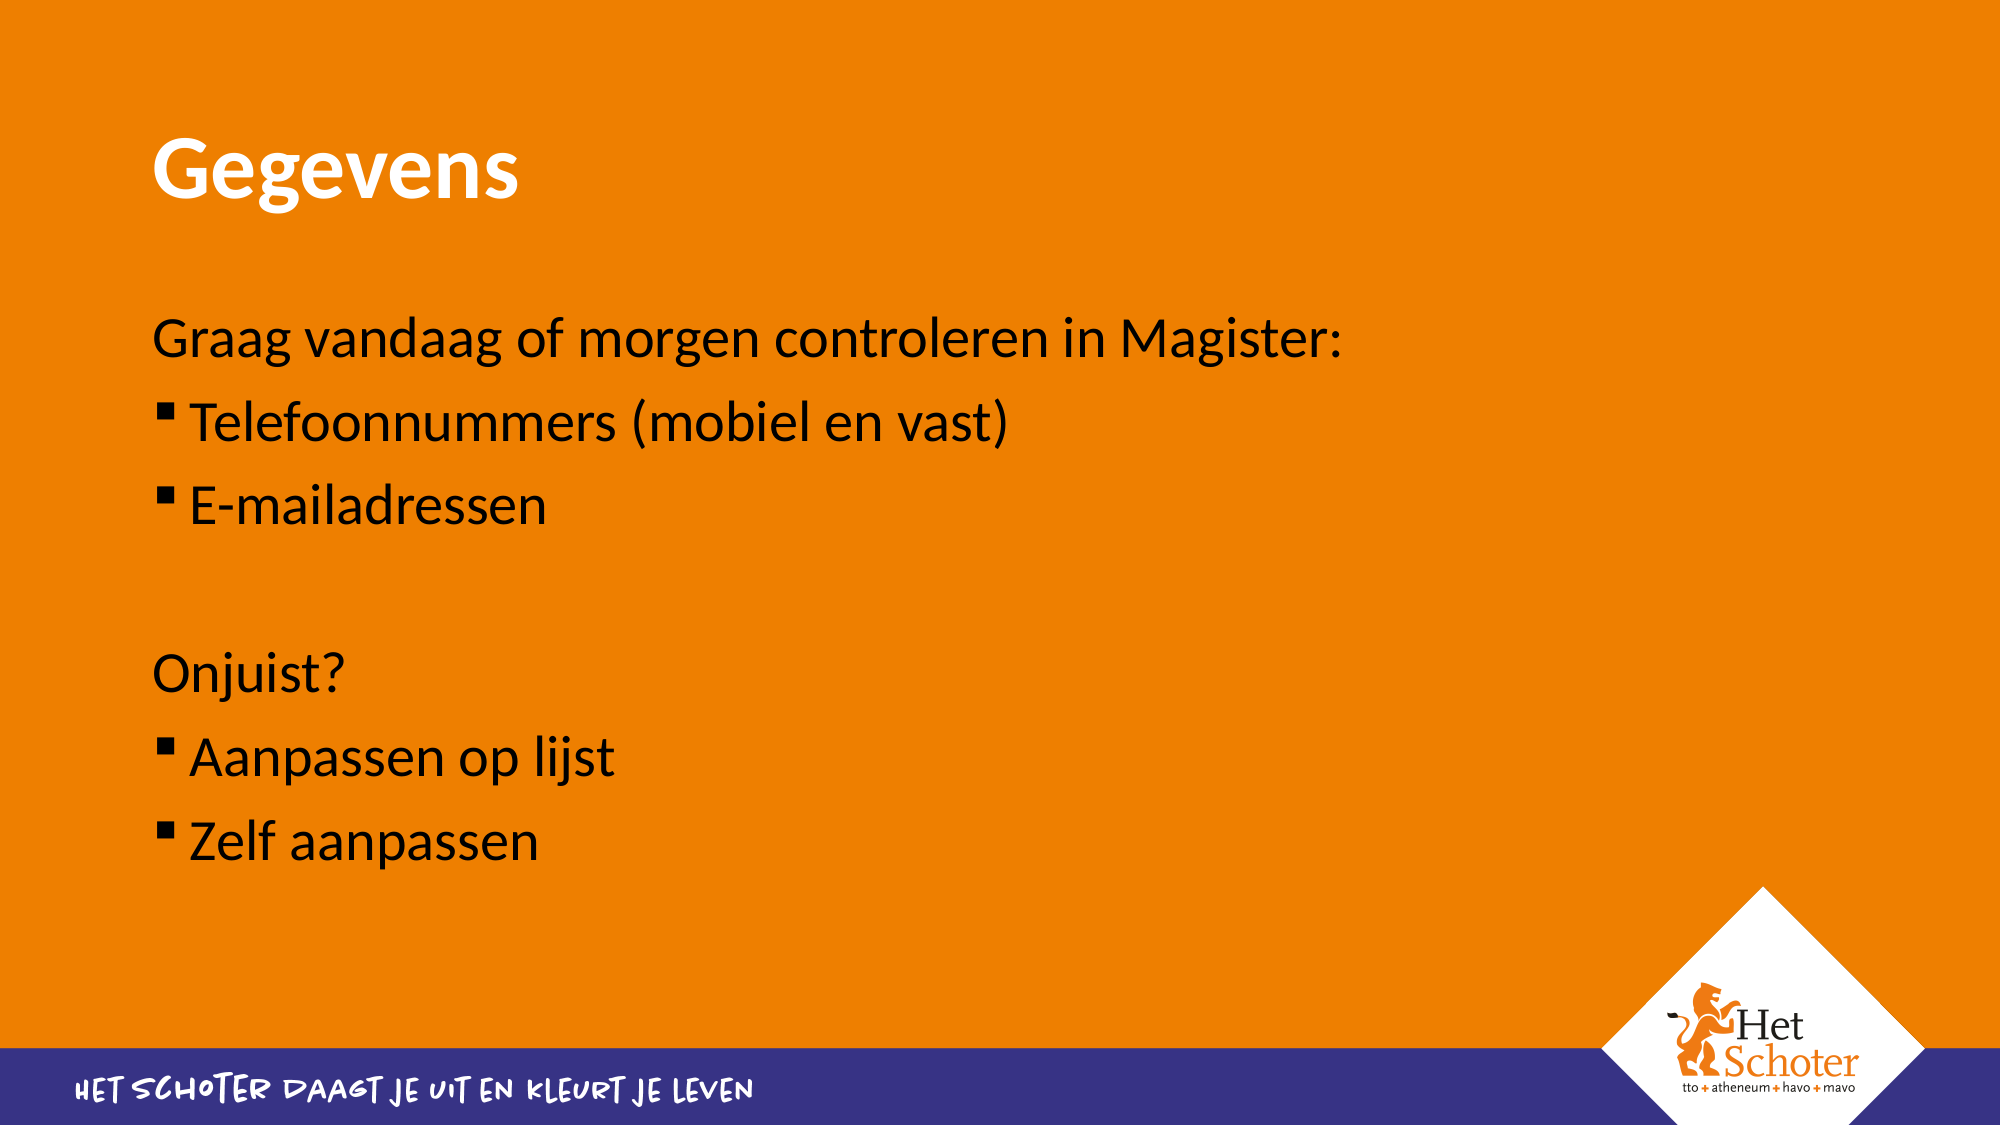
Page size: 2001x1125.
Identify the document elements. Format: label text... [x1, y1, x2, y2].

title Gegevens [137, 59, 1863, 278]
list Graag vandaag of morgen controleren in Magister: Telefoonnummers (mobiel en vast) E-mailadressen Onjuist? Aanpassen op lijst Zelf aanpassen [137, 299, 1863, 1014]
picture [0, 882, 2000, 1125]
